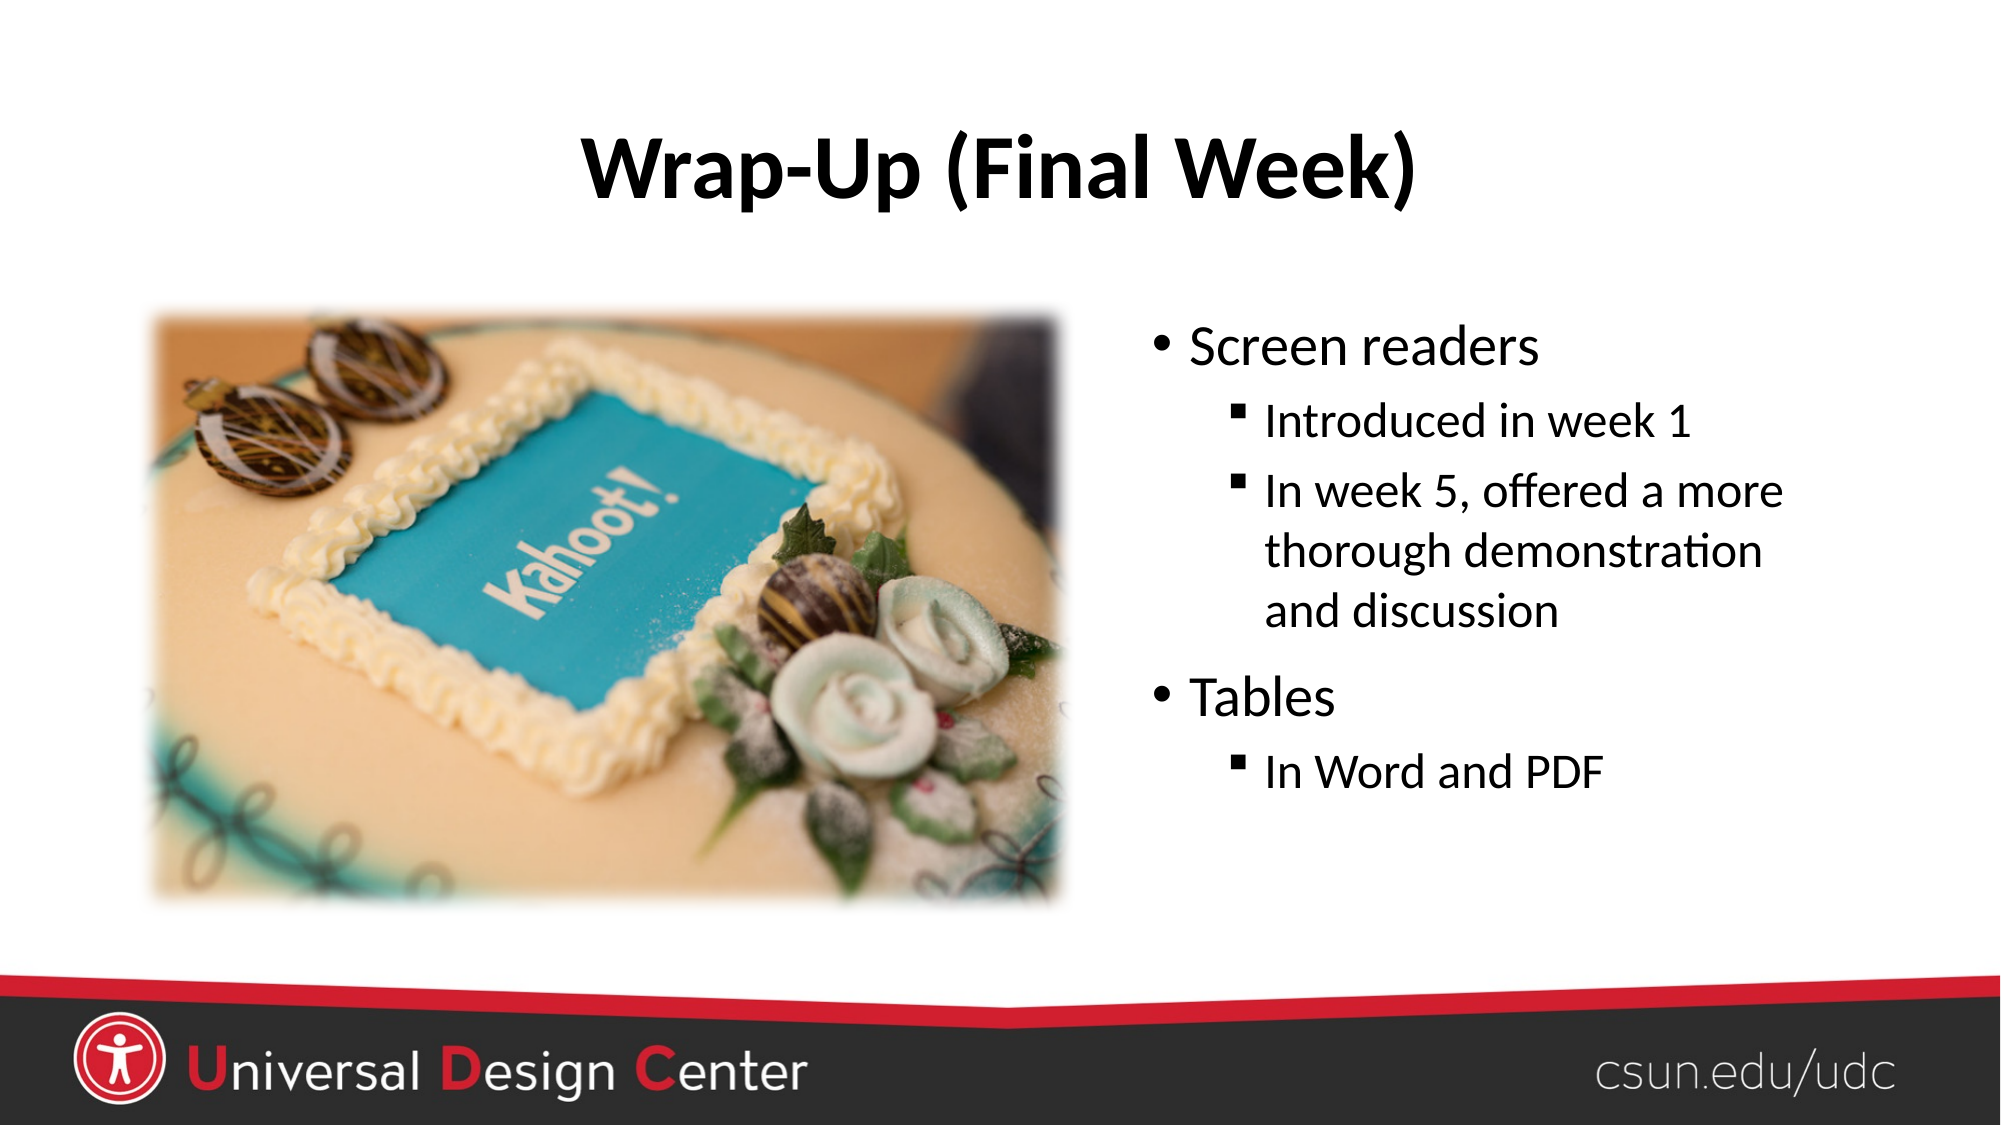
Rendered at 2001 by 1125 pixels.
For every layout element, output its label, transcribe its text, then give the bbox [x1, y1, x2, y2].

list Screen readers Introduced in week 1 In week 5, offered a more thorough demonstration and discussion Tables In Word and PDF [1136, 299, 1863, 958]
picture [0, 0, 2001, 1125]
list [137, 299, 1075, 916]
title Wrap-Up (Final Week) [137, 59, 1863, 278]
